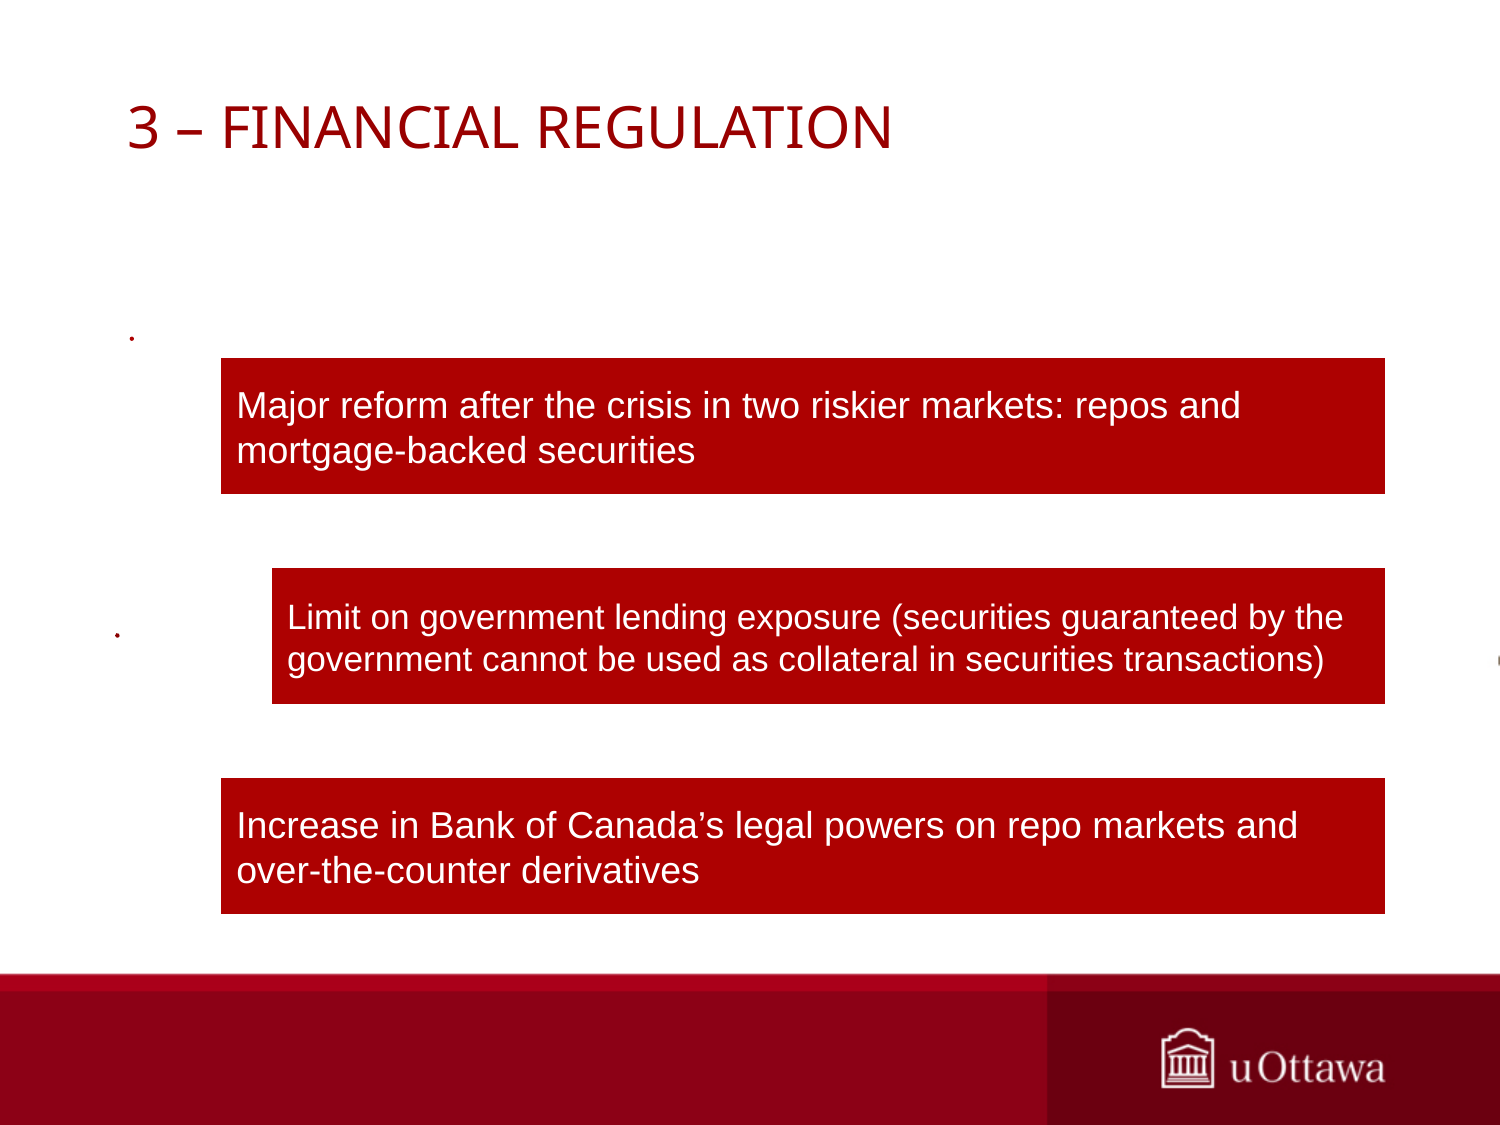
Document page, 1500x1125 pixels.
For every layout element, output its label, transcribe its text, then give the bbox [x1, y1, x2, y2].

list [112, 224, 1388, 926]
picture [0, 0, 1500, 1125]
title 3 – FINANCIAL REGULATION [112, 62, 1388, 188]
